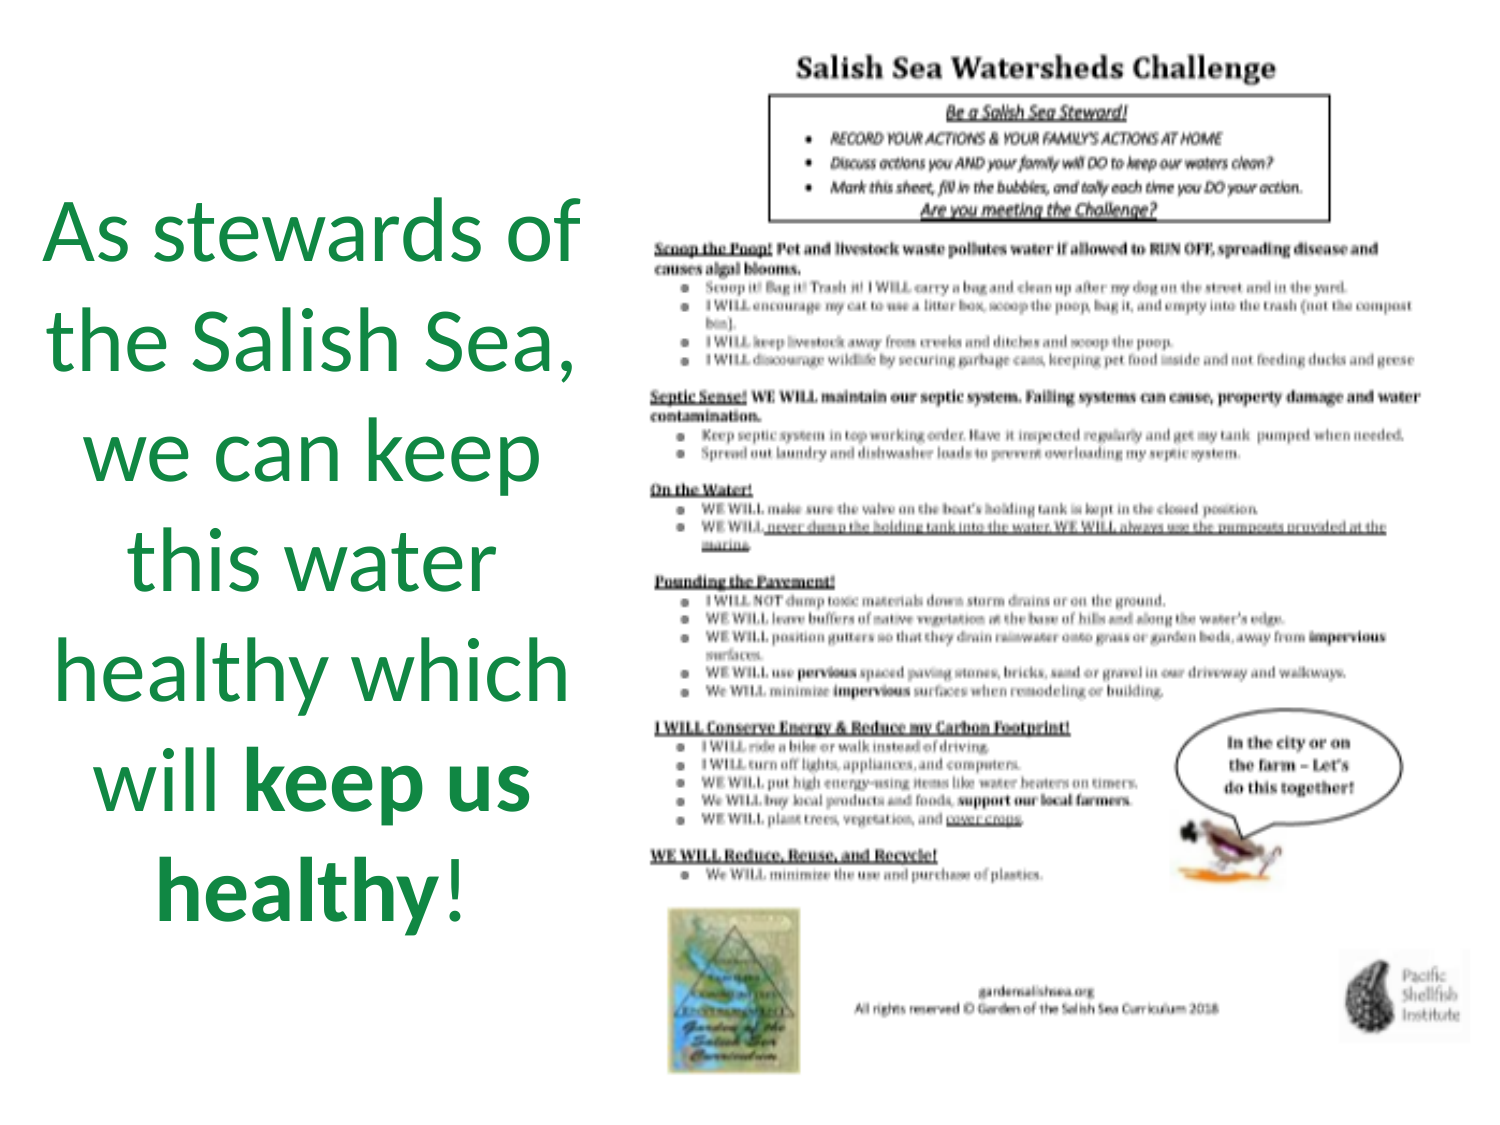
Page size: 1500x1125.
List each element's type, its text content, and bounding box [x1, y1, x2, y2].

picture [624, 30, 1476, 1094]
text_box As stewards of the Salish Sea, we can keep this water healthy which will keep us healthy! [0, 162, 619, 956]
